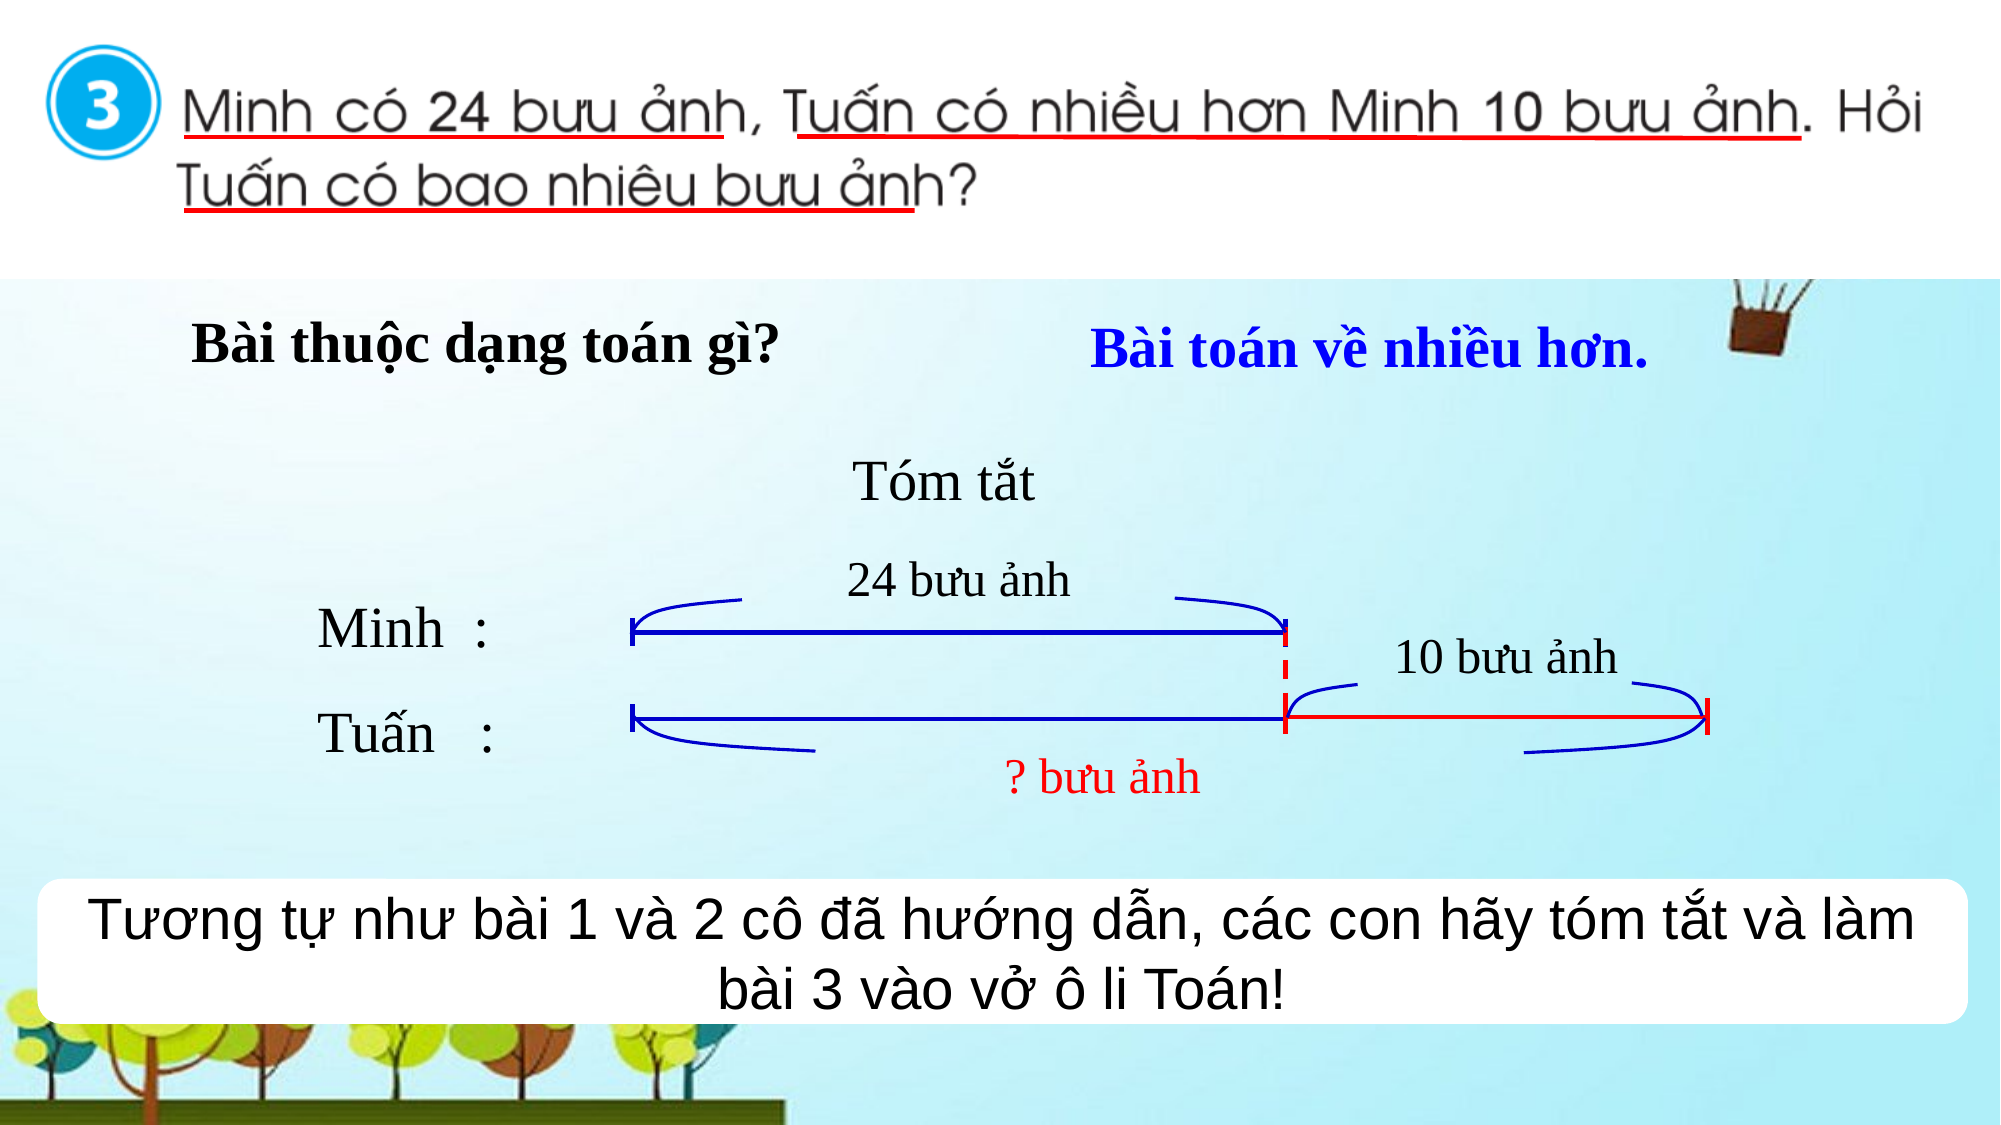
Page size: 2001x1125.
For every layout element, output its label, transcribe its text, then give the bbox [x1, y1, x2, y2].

text_box Tương tự như bài 1 và 2 cô đã hướng dẫn, các con hãy tóm tắt và làm bài 3 vào vở ô li Toán! [36, 877, 1969, 1025]
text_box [630, 538, 1286, 635]
text_box Tóm tắt [837, 434, 1252, 520]
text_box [1278, 616, 1734, 718]
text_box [632, 703, 1278, 733]
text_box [634, 716, 1706, 813]
text_box Bài toán về nhiều hơn. [1075, 301, 1734, 387]
picture [0, 0, 2000, 1125]
text_box Minh : Tuấn : [303, 546, 616, 772]
text_box Bài thuộc dạng toán gì? [177, 297, 1524, 382]
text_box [632, 635, 1278, 647]
